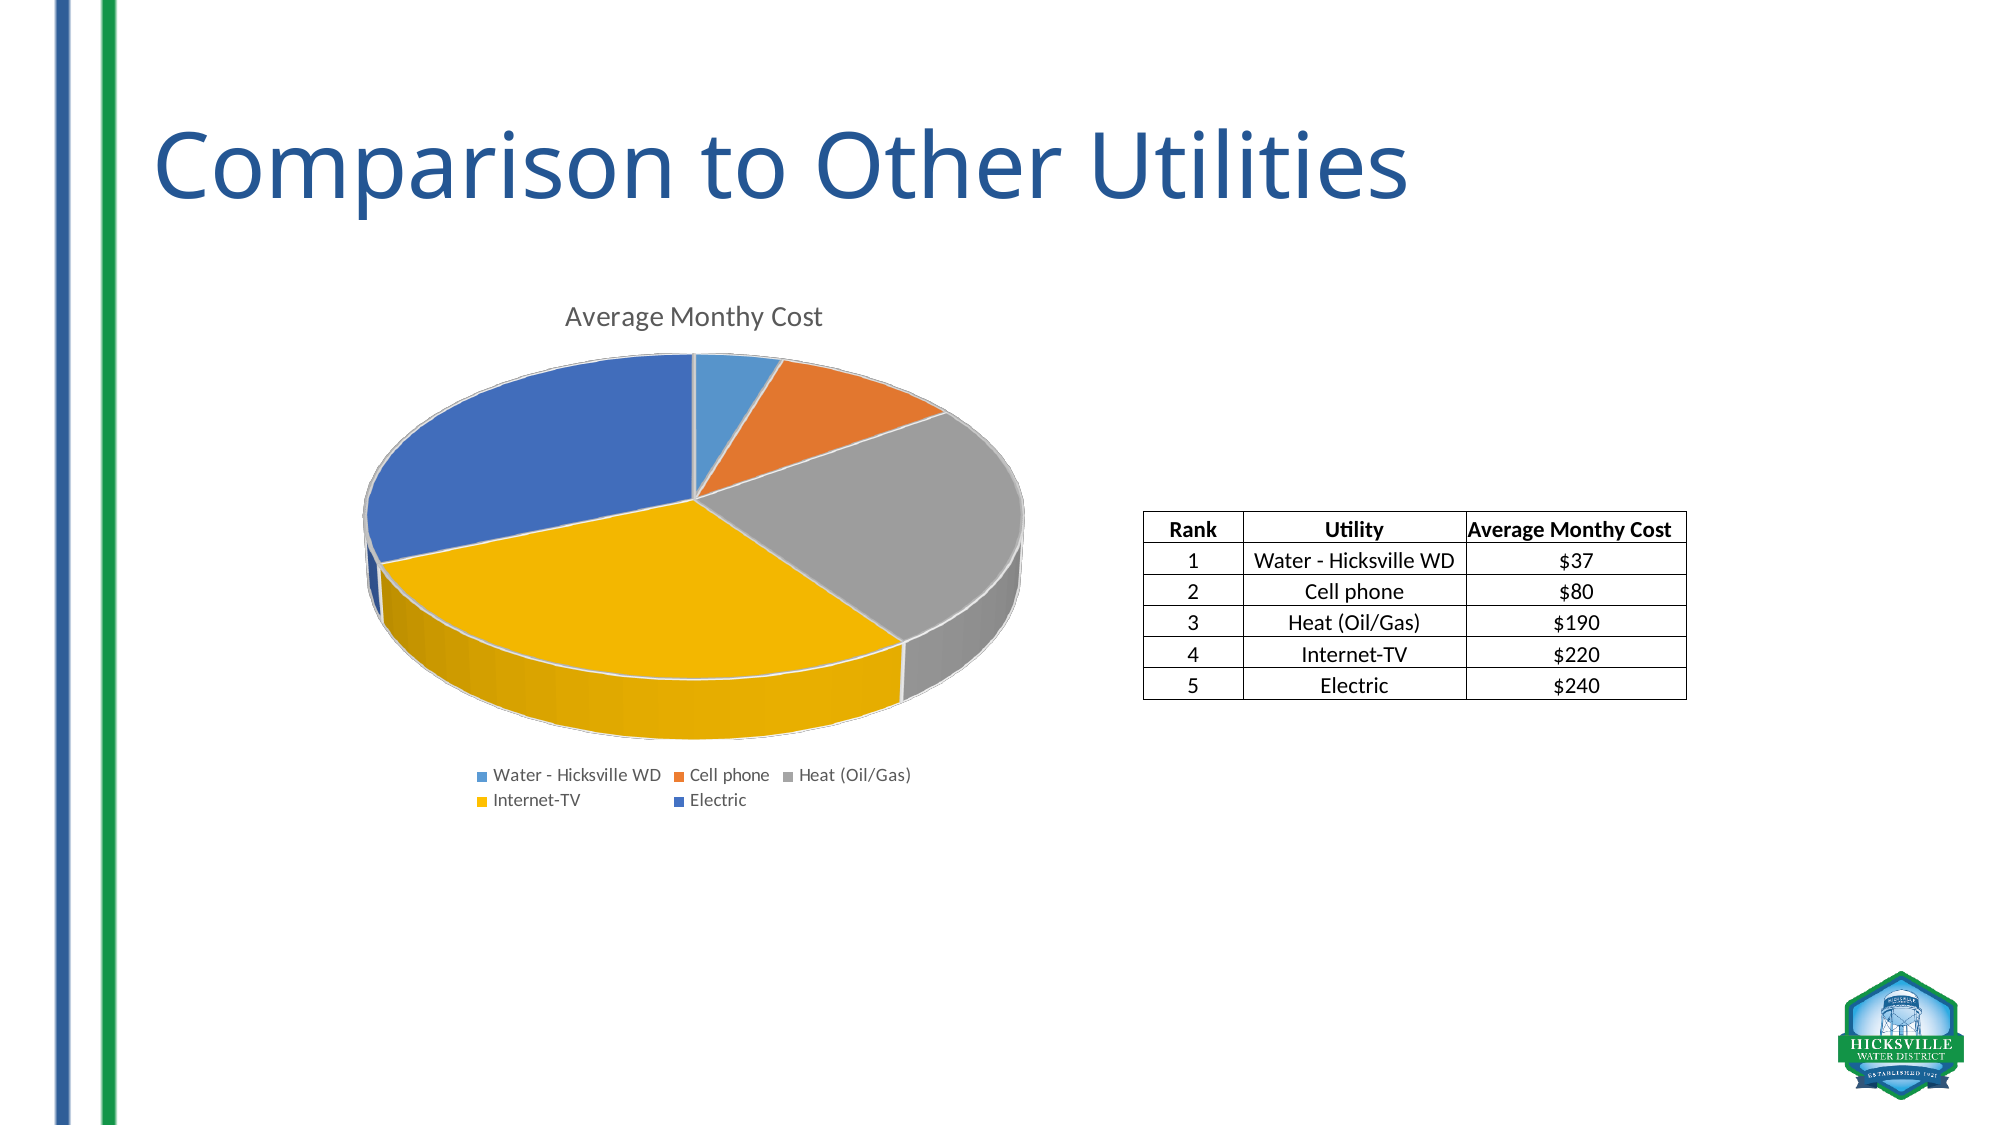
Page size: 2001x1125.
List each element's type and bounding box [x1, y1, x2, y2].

chart [200, 277, 1188, 818]
picture [0, 0, 2000, 1125]
